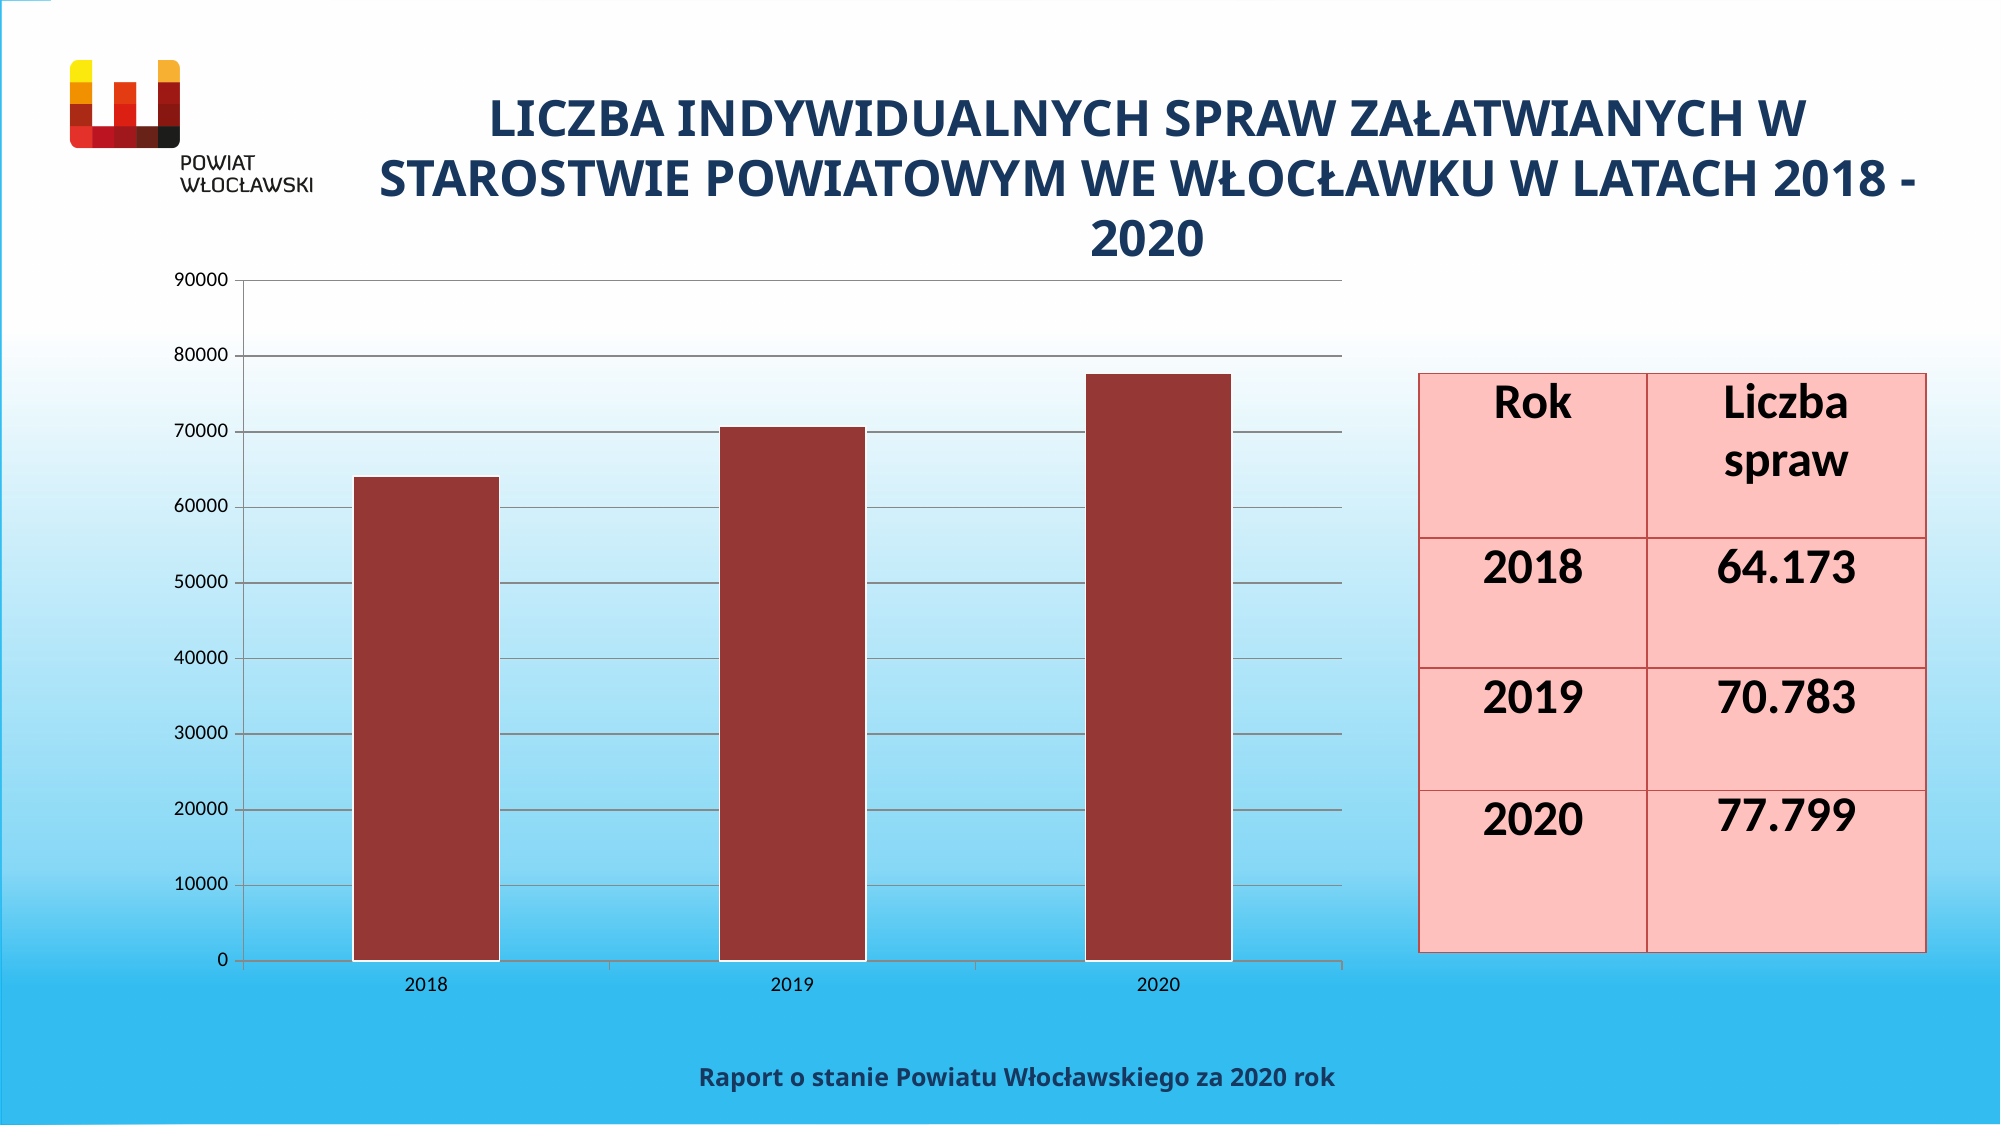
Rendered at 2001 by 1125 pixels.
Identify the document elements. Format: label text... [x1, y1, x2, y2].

table_header Liczba spraw [1648, 374, 1925, 537]
table_cell 70.783 [1648, 669, 1925, 790]
table_cell 77.799 [1648, 791, 1925, 952]
table_cell 2018 [1420, 539, 1646, 667]
table_header Rok [1420, 374, 1646, 537]
footer Raport o stanie Powiatu Włocławskiego za 2020 rok [615, 1046, 1420, 1107]
table_cell 2020 [1420, 791, 1646, 952]
chart [149, 255, 1367, 1012]
text_box LICZBA INDYWIDUALNYCH SPRAW ZAŁATWIANYCH W STAROSTWIE POWIATOWYM WE WŁOCŁAWKU W LATACH 2018 - 2020 [338, 79, 1957, 274]
table_cell 64.173 [1648, 539, 1925, 667]
picture [0, 0, 2001, 1125]
table_cell 2019 [1420, 669, 1646, 790]
